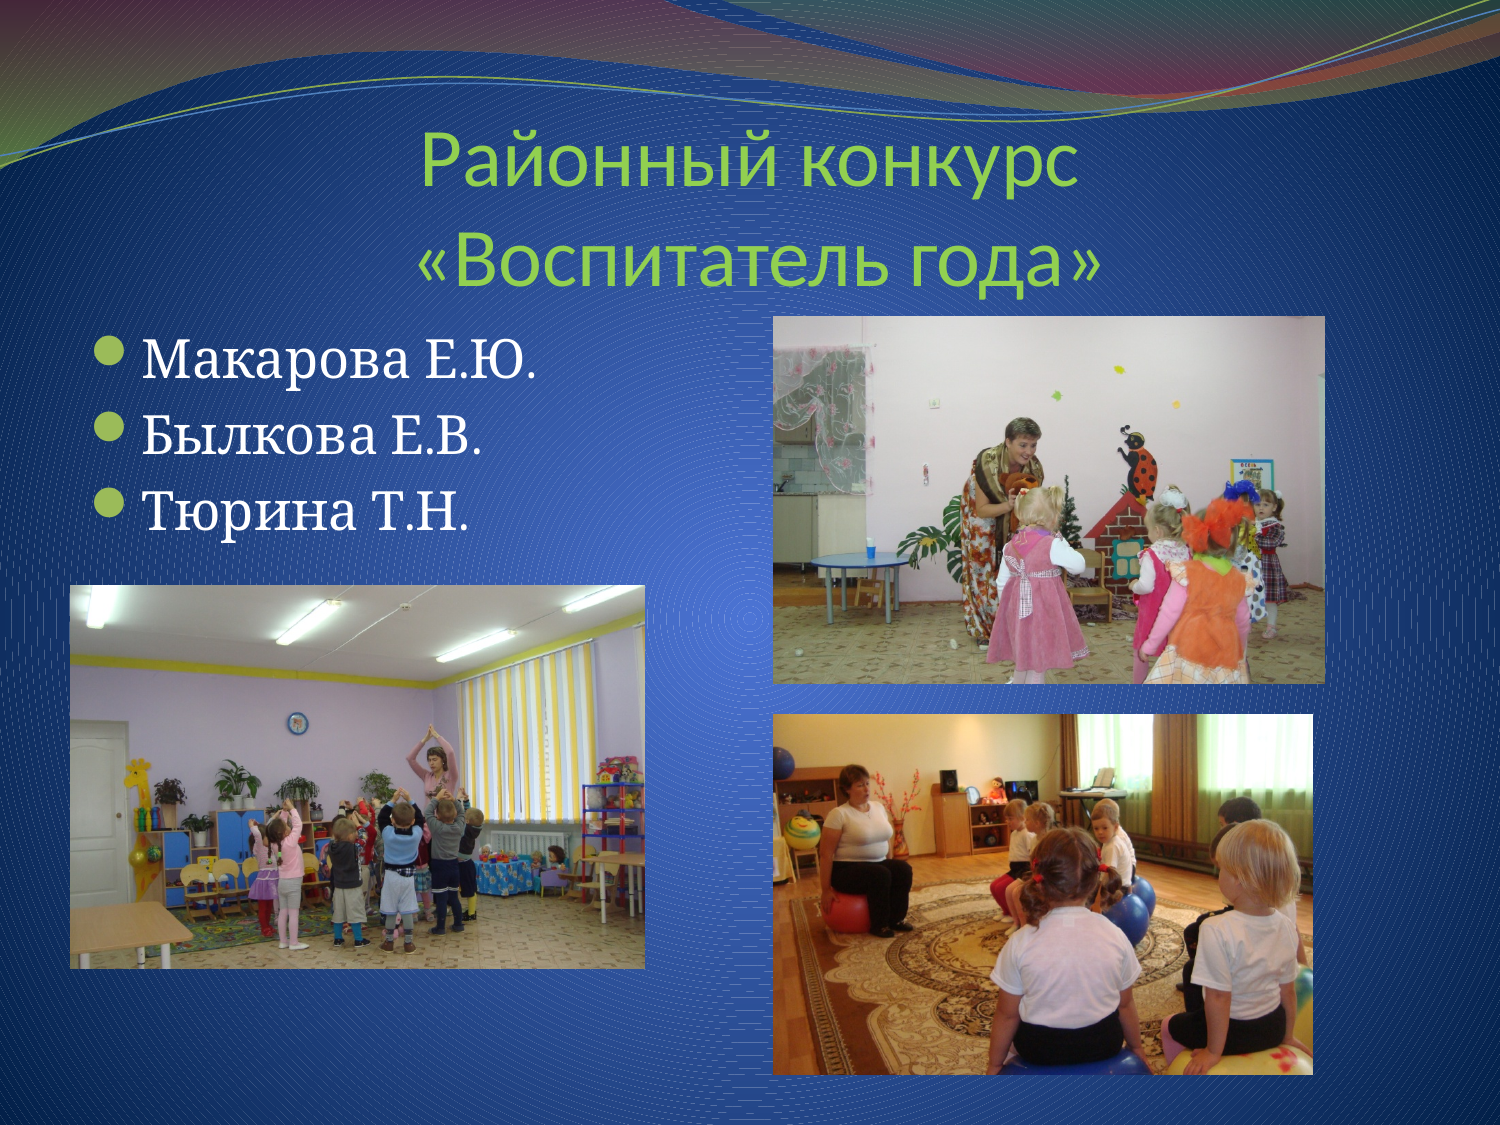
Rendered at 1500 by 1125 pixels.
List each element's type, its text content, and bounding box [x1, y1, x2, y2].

picture [773, 714, 1313, 1075]
title Районный конкурс «Воспитатель года» [75, 115, 1425, 303]
picture [70, 585, 645, 969]
picture [773, 316, 1325, 684]
list Макарова Е.Ю. Былкова Е.В. Тюрина Т.Н. [75, 317, 1425, 1038]
